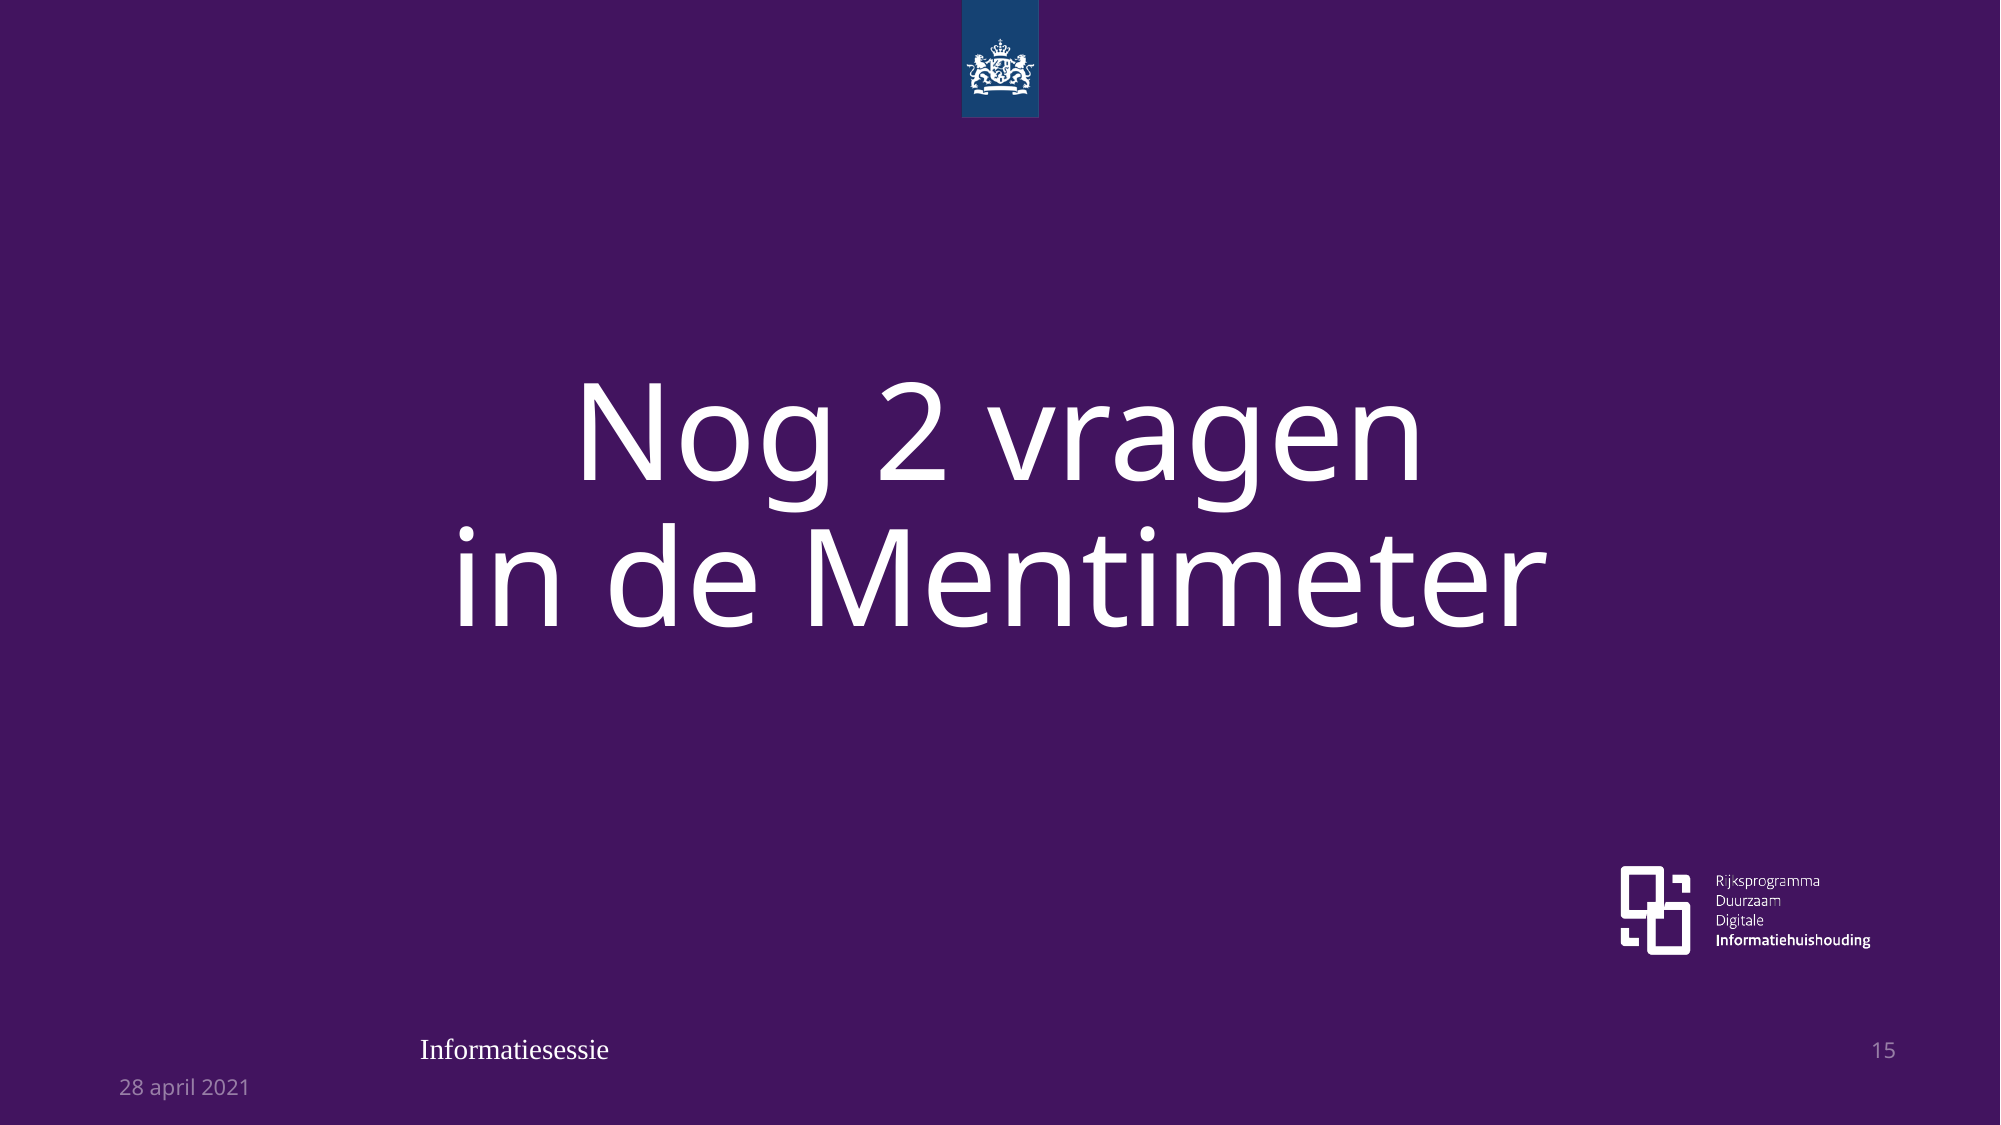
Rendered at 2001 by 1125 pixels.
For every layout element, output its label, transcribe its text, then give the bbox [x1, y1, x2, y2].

picture [924, 0, 1075, 166]
title Nog 2 vragen in de Mentimeter [104, 172, 1897, 664]
footer Informatiesessie [104, 1020, 925, 1074]
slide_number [104, 1074, 925, 1117]
slide_number 15 [1074, 1020, 1897, 1074]
